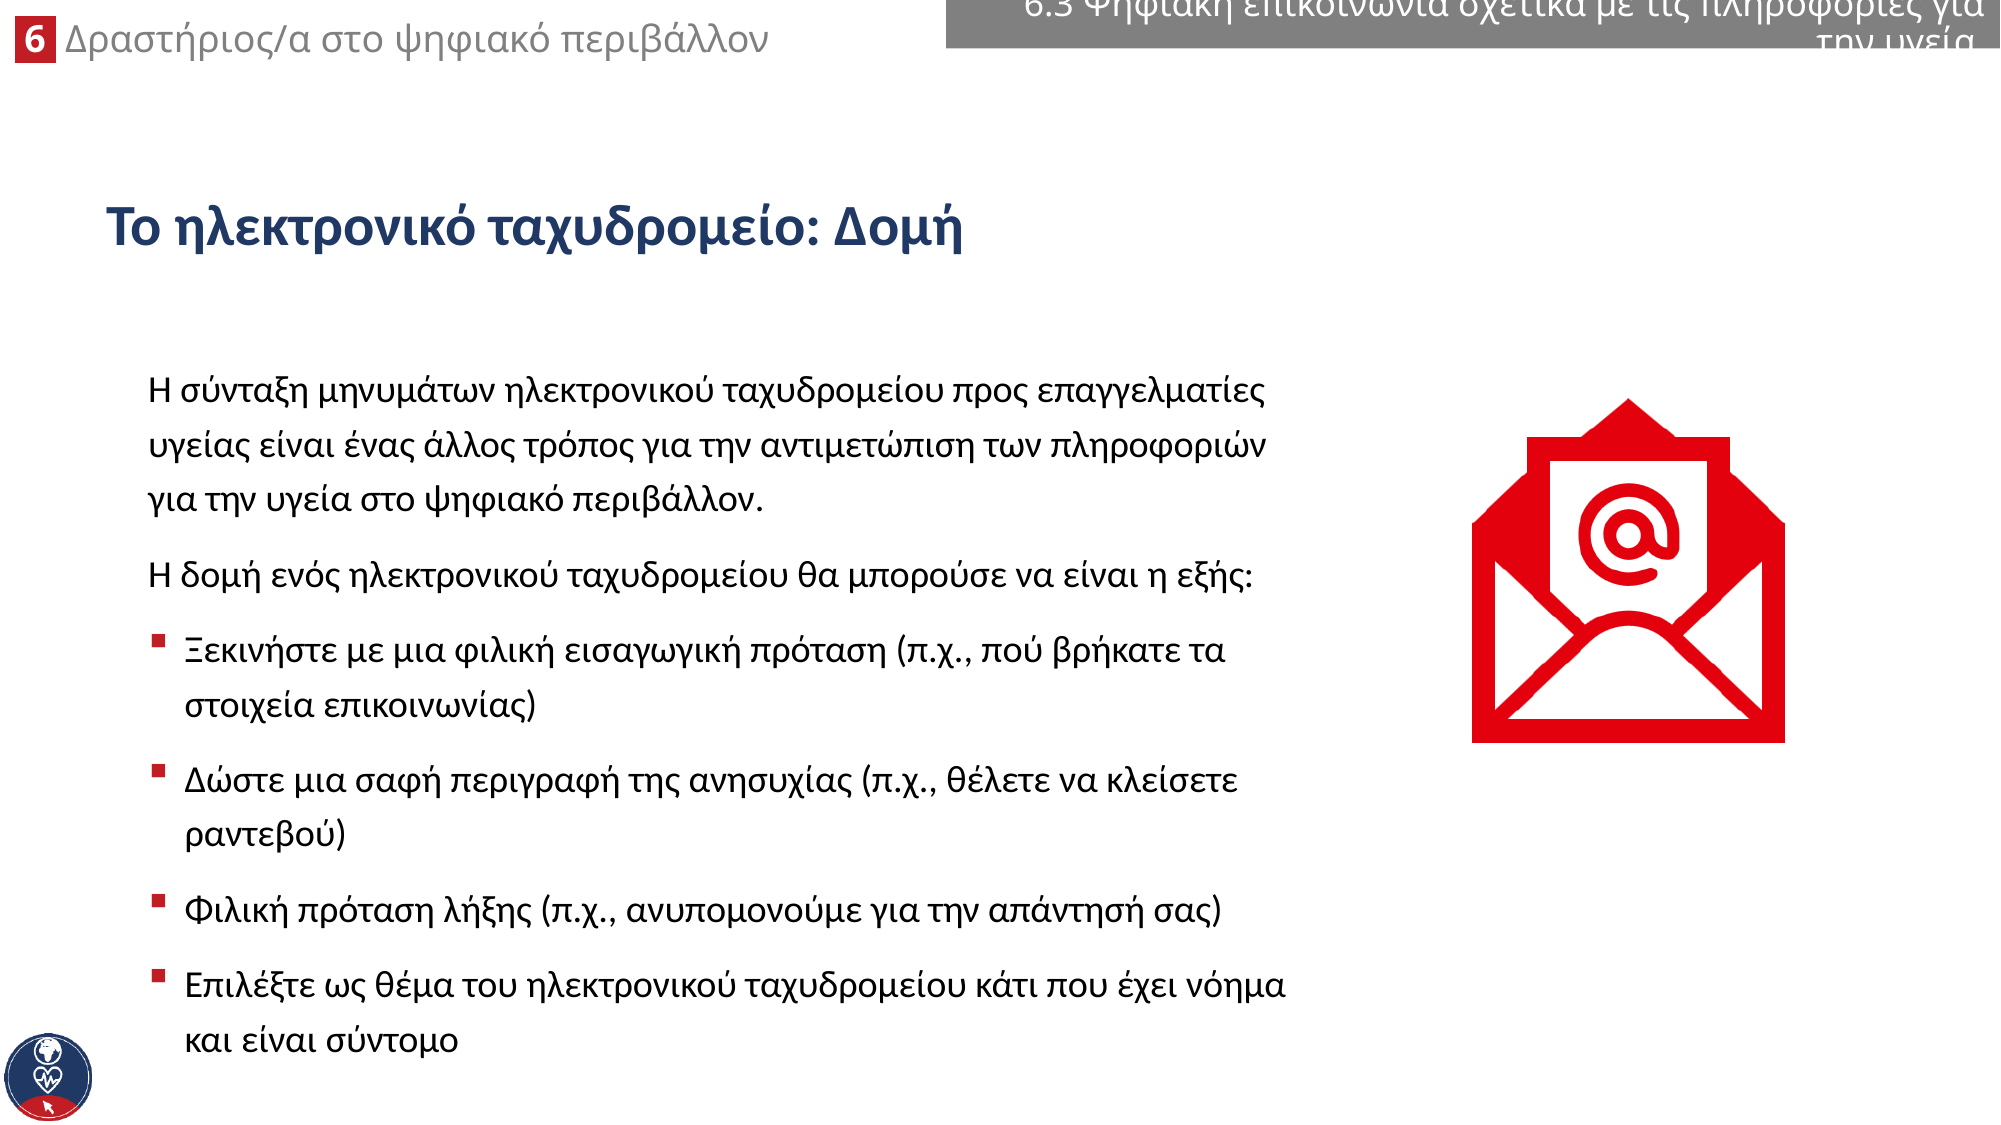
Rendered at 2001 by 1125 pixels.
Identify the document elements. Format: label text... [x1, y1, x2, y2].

text_box Η σύνταξη μηνυμάτων ηλεκτρονικού ταχυδρομείου προς επαγγελματίες υγείας είναι ένας άλλος τρόπος για την αντιμετώπιση των πληροφοριών για την υγεία στο ψηφιακό περιβάλλον. Η δομή ενός ηλεκτρονικού ταχυδρομείου θα μπορούσε να είναι η εξής: Ξεκινήστε με μια φιλική εισαγωγική πρόταση (π.χ., πού βρήκατε τα στοιχεία επικοινωνίας) Δώστε μια σαφή περιγραφή της ανησυχίας (π.χ., θέλετε να κλείσετε ραντεβού) Φιλική πρόταση λήξης (π.χ., ανυπομονούμε για την απάντησή σας) Επιλέξτε ως θέμα του ηλεκτρονικού ταχυδρομείου κάτι που έχει νόημα και είναι σύντομο [133, 348, 1326, 1083]
title Το ηλεκτρονικό ταχυδρομείο: Δομή [91, 177, 1906, 277]
text_box 6.3 Ψηφιακή επικοινωνία σχετικά με τις πληροφορίες για την υγεία [946, 0, 2000, 49]
picture [4, 1033, 92, 1121]
picture [1440, 382, 1816, 758]
